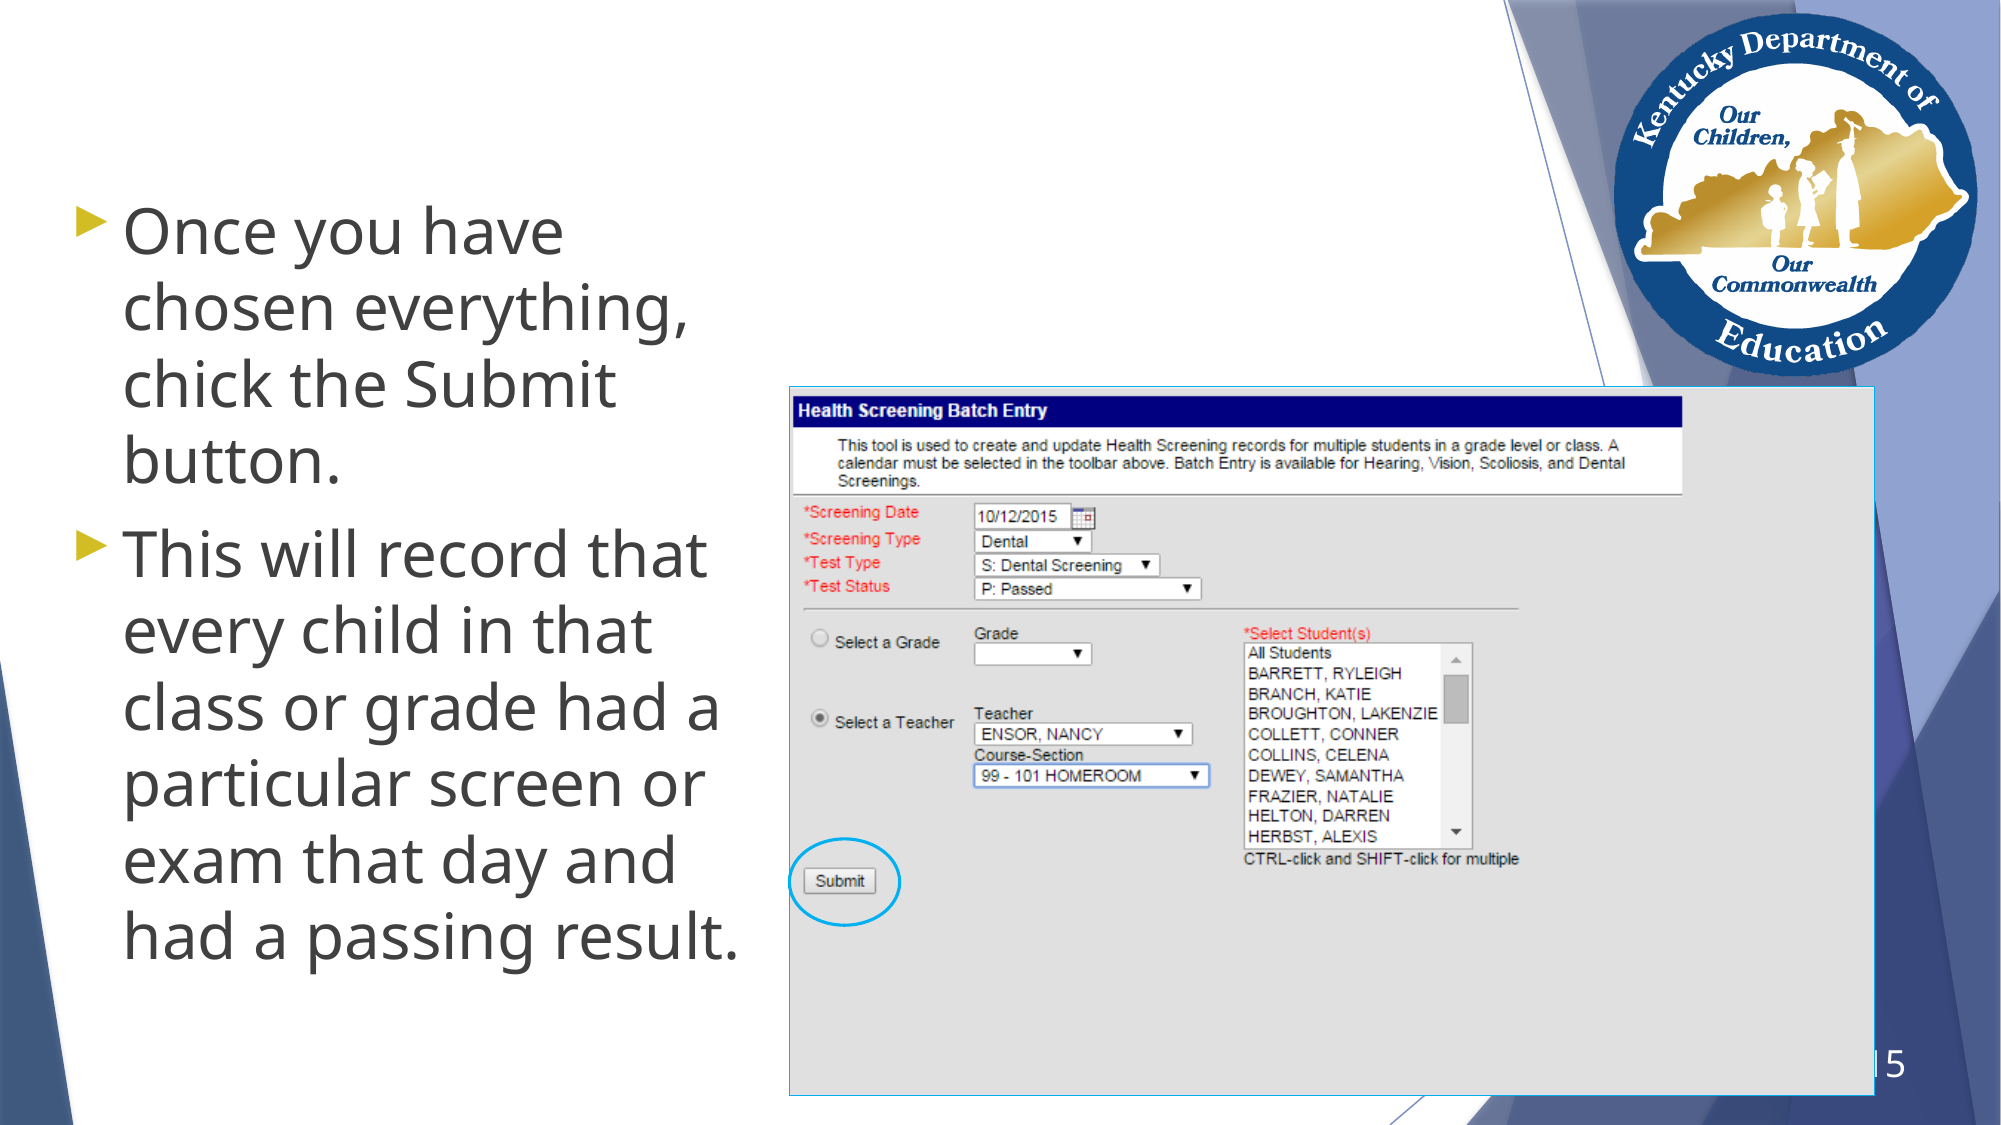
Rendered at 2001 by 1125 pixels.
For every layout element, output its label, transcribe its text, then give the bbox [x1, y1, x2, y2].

list Once you have chosen everything, chick the Submit button. This will record that every child in that class or grade had a particular screen or exam that day and had a passing result. [55, 183, 797, 987]
slide_number 15 [1879, 1035, 1922, 1096]
picture [791, 388, 1873, 1094]
picture [792, 841, 897, 923]
title Submitting your entry [91, 42, 1502, 259]
picture [1598, 0, 1989, 390]
